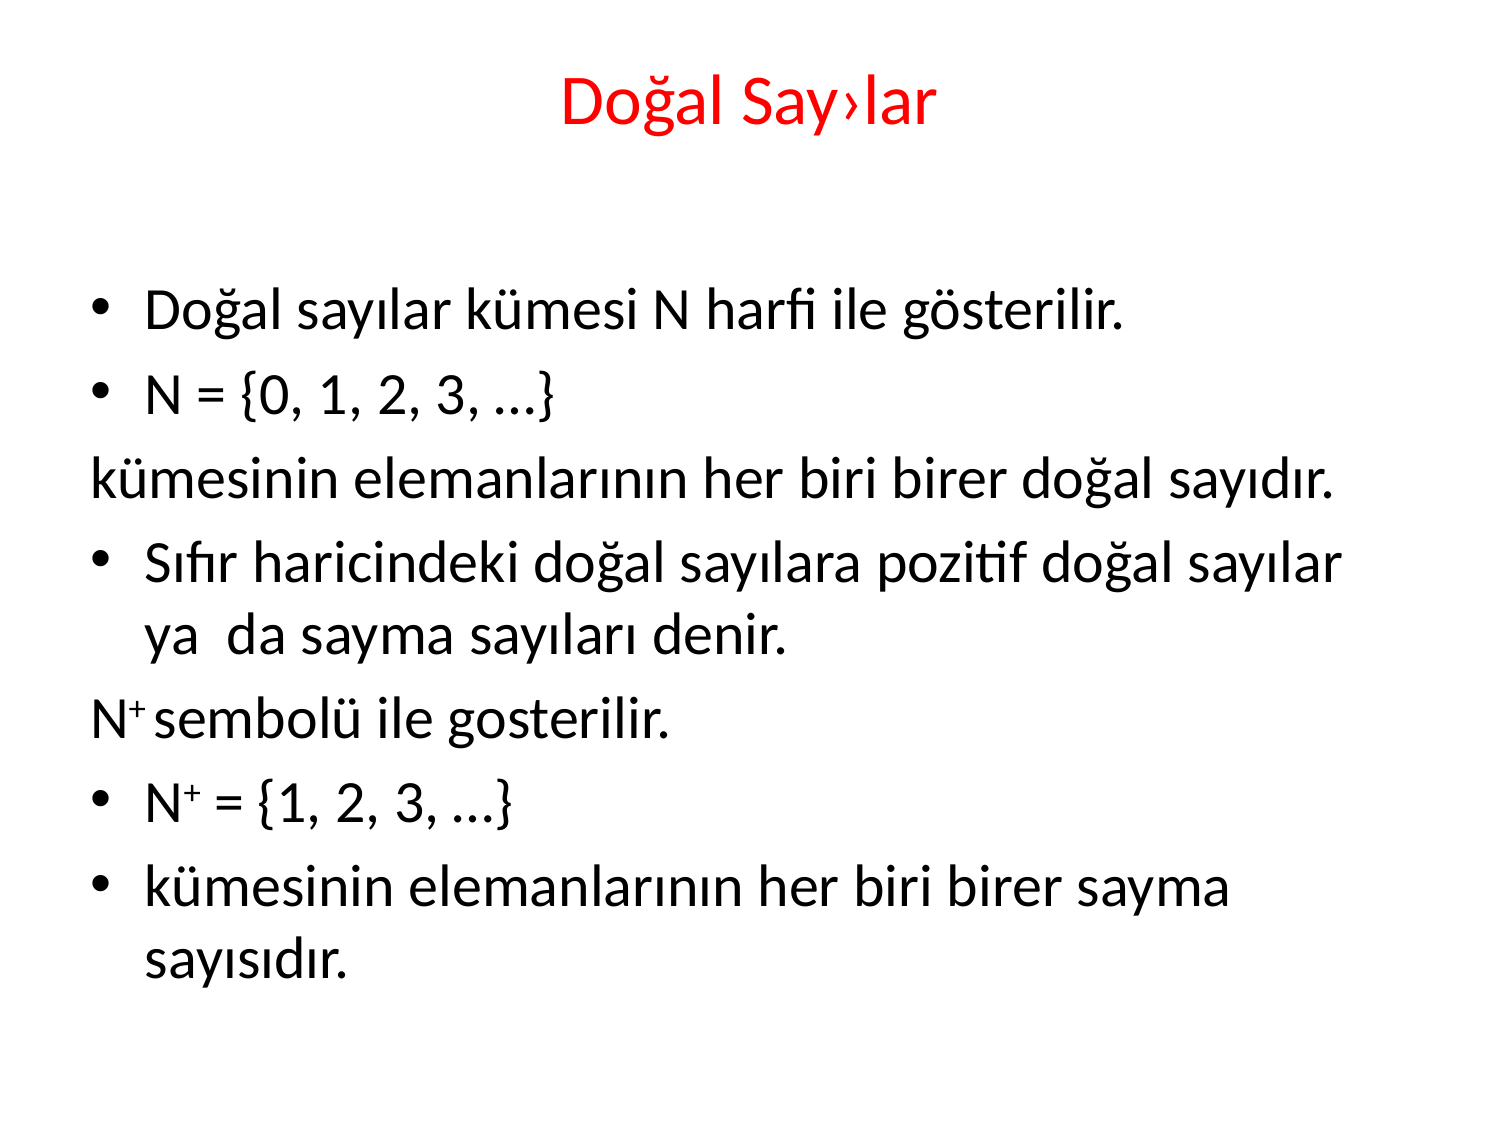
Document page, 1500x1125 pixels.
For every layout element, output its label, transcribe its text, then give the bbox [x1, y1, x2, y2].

list Doğal sayılar kümesi N harfi ile gösterilir. N = {0, 1, 2, 3, …} kümesinin elemanlarının her biri birer doğal sayıdır. Sıfır haricindeki doğal sayılara pozitif doğal sayılar ya da sayma sayıları denir. N+ sembolü ile gosterilir. N+ = {1, 2, 3, …} kümesinin elemanlarının her biri birer sayma sayısıdır. [75, 262, 1425, 1005]
title Doğal Say›lar [75, 45, 1425, 233]
